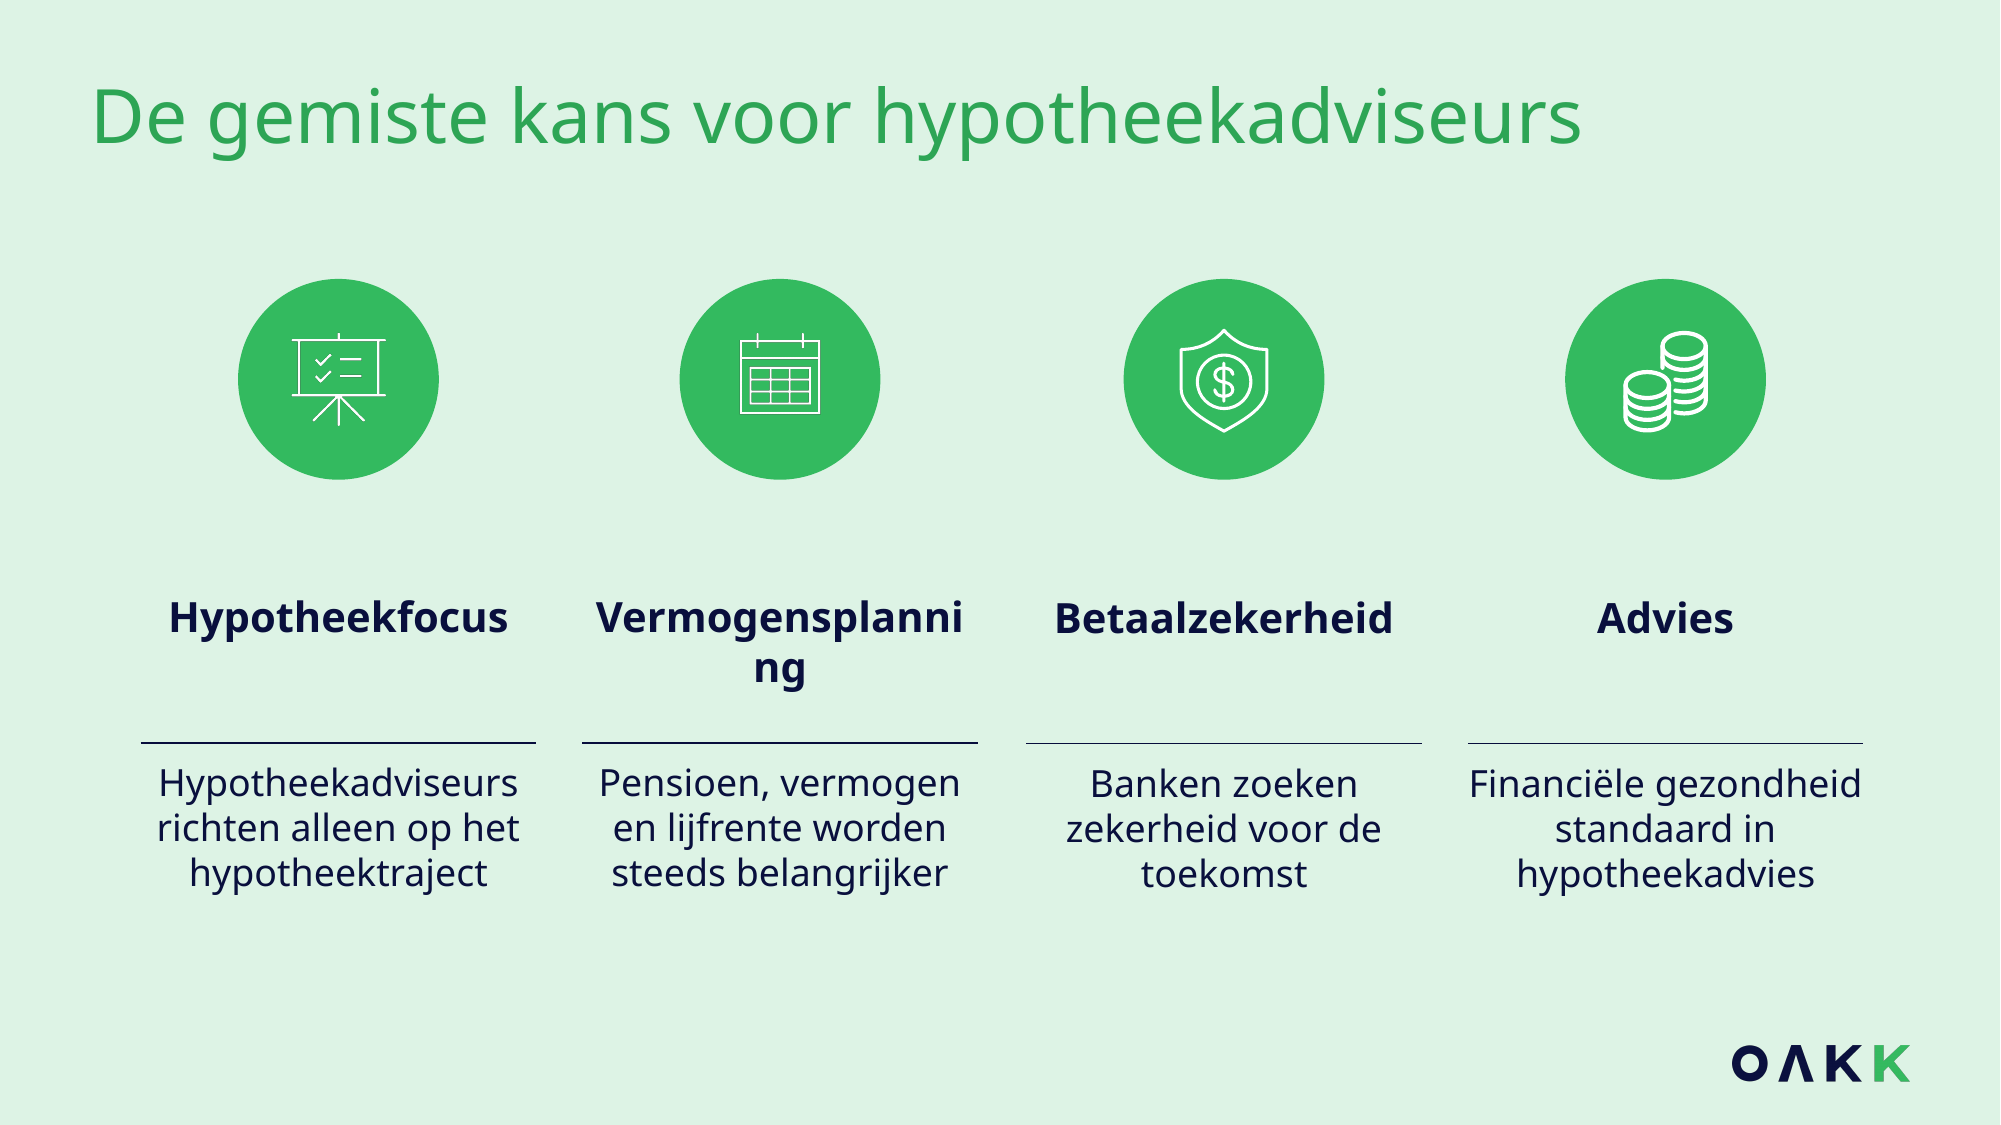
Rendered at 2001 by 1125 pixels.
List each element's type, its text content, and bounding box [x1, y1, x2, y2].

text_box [140, 590, 537, 904]
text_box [1564, 278, 1767, 480]
picture [1732, 1045, 1910, 1082]
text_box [237, 278, 440, 480]
title De gemiste kans voor hypotheekadviseurs [90, 78, 1910, 161]
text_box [1123, 278, 1325, 480]
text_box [1025, 591, 1423, 905]
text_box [581, 590, 979, 904]
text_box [679, 278, 881, 480]
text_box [1467, 591, 1864, 905]
